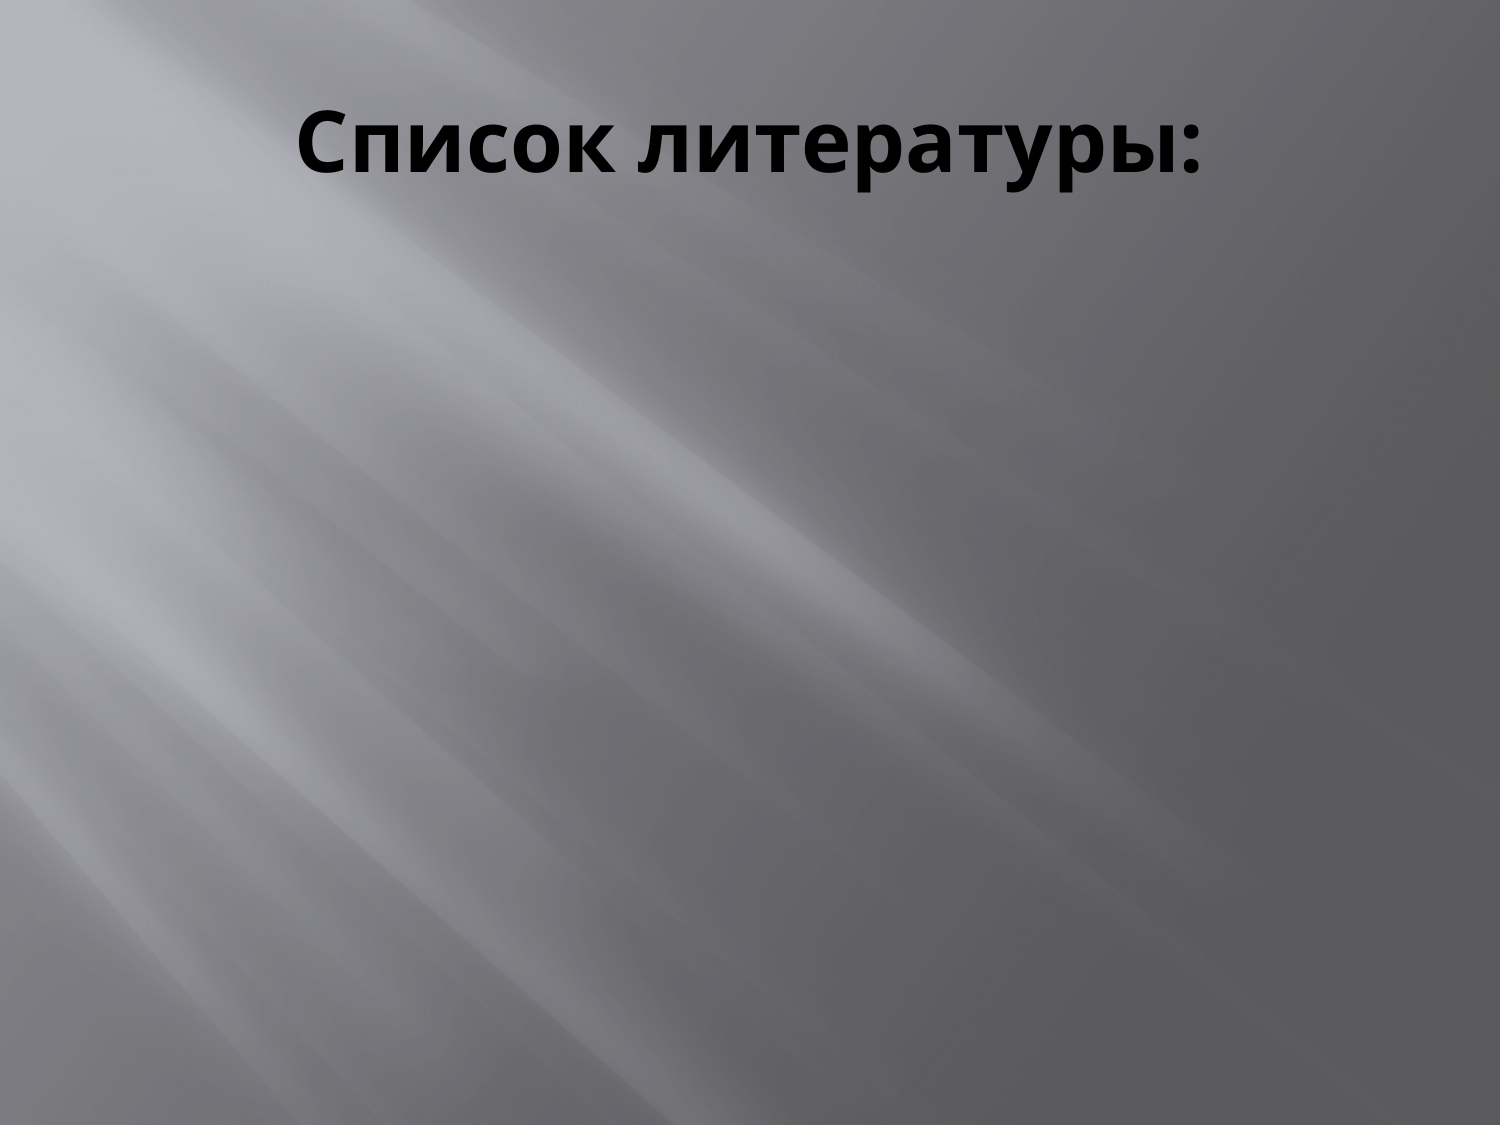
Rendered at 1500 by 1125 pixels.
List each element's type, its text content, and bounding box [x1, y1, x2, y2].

title Список литературы: [75, 45, 1425, 233]
